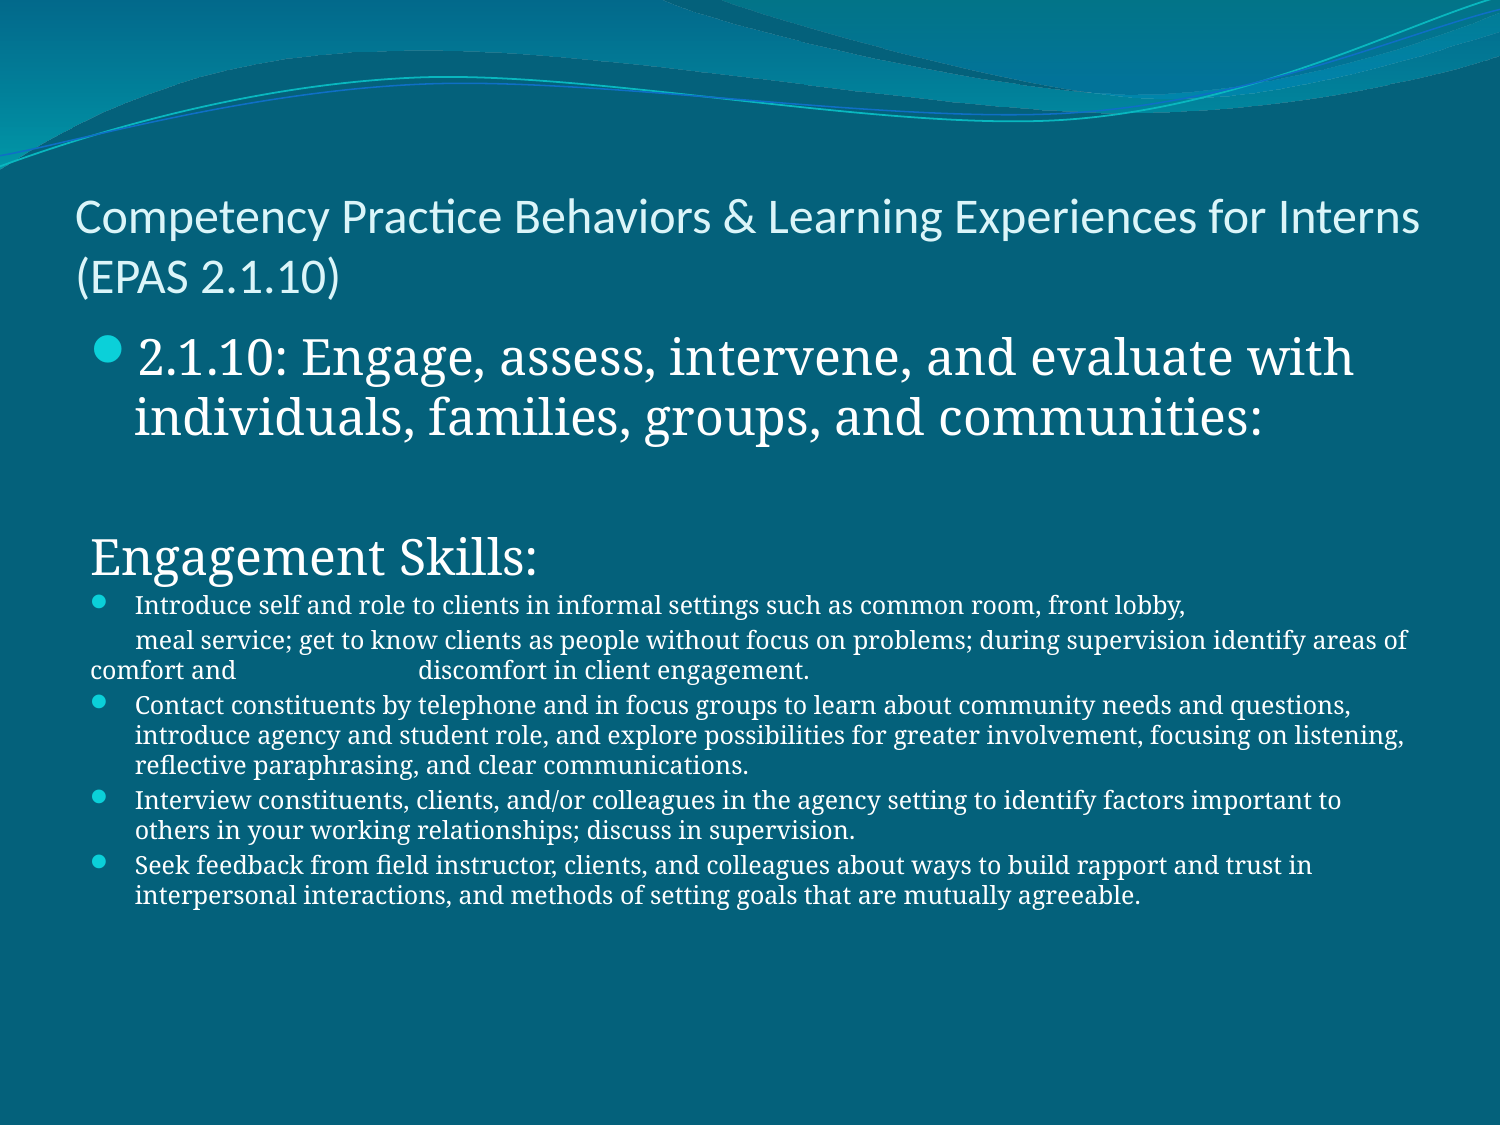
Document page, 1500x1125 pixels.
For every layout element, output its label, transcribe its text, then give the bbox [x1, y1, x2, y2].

title Competency Practice Behaviors & Learning Experiences for Interns (EPAS 2.1.10) [74, 115, 1426, 304]
list 2.1.10: Engage, assess, intervene, and evaluate with individuals, families, groups, and communities: Engagement Skills: Introduce self and role to clients in informal settings such as common room, front lobby, meal service; get to know clients as people without focus on problems; during supervision identify areas of comfort and discomfort in client engagement. Contact constituents by telephone and in focus groups to learn about community needs and questions, introduce agency and student role, and explore possibilities for greater involvement, focusing on listening, reflective paraphrasing, and clear communications. Interview constituents, clients, and/or colleagues in the agency setting to identify factors important to others in your working relationships; discuss in supervision. Seek feedback from field instructor, clients, and colleagues about ways to build rapport and trust in interpersonal interactions, and methods of setting goals that are mutually agreeable. [74, 317, 1426, 1038]
